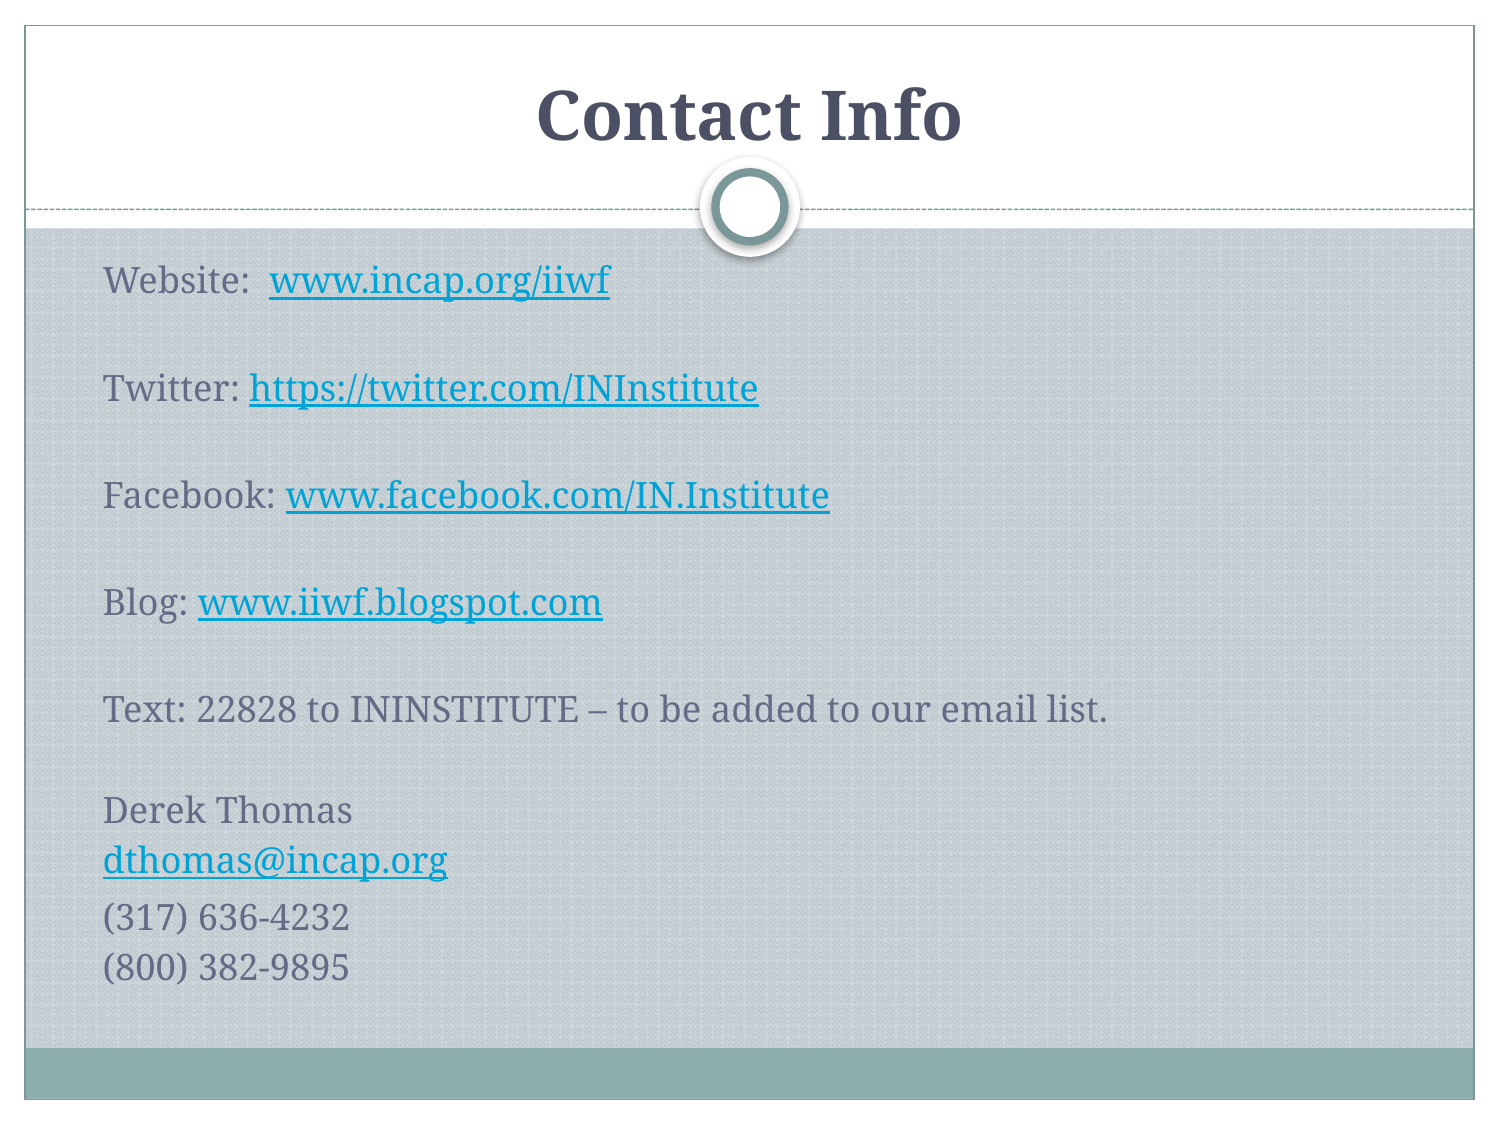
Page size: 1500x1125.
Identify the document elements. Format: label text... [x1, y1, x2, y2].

list Website: www.incap.org/iiwf Twitter: https://twitter.com/INInstitute Facebook: www.facebook.com/IN.Institute Blog: www.iiwf.blogspot.com Text: 22828 to ININSTITUTE – to be added to our email list. Derek Thomas dthomas@incap.org (317) 636-4232 (800) 382-9895 [49, 250, 1445, 1001]
title Contact Info [49, 37, 1450, 162]
